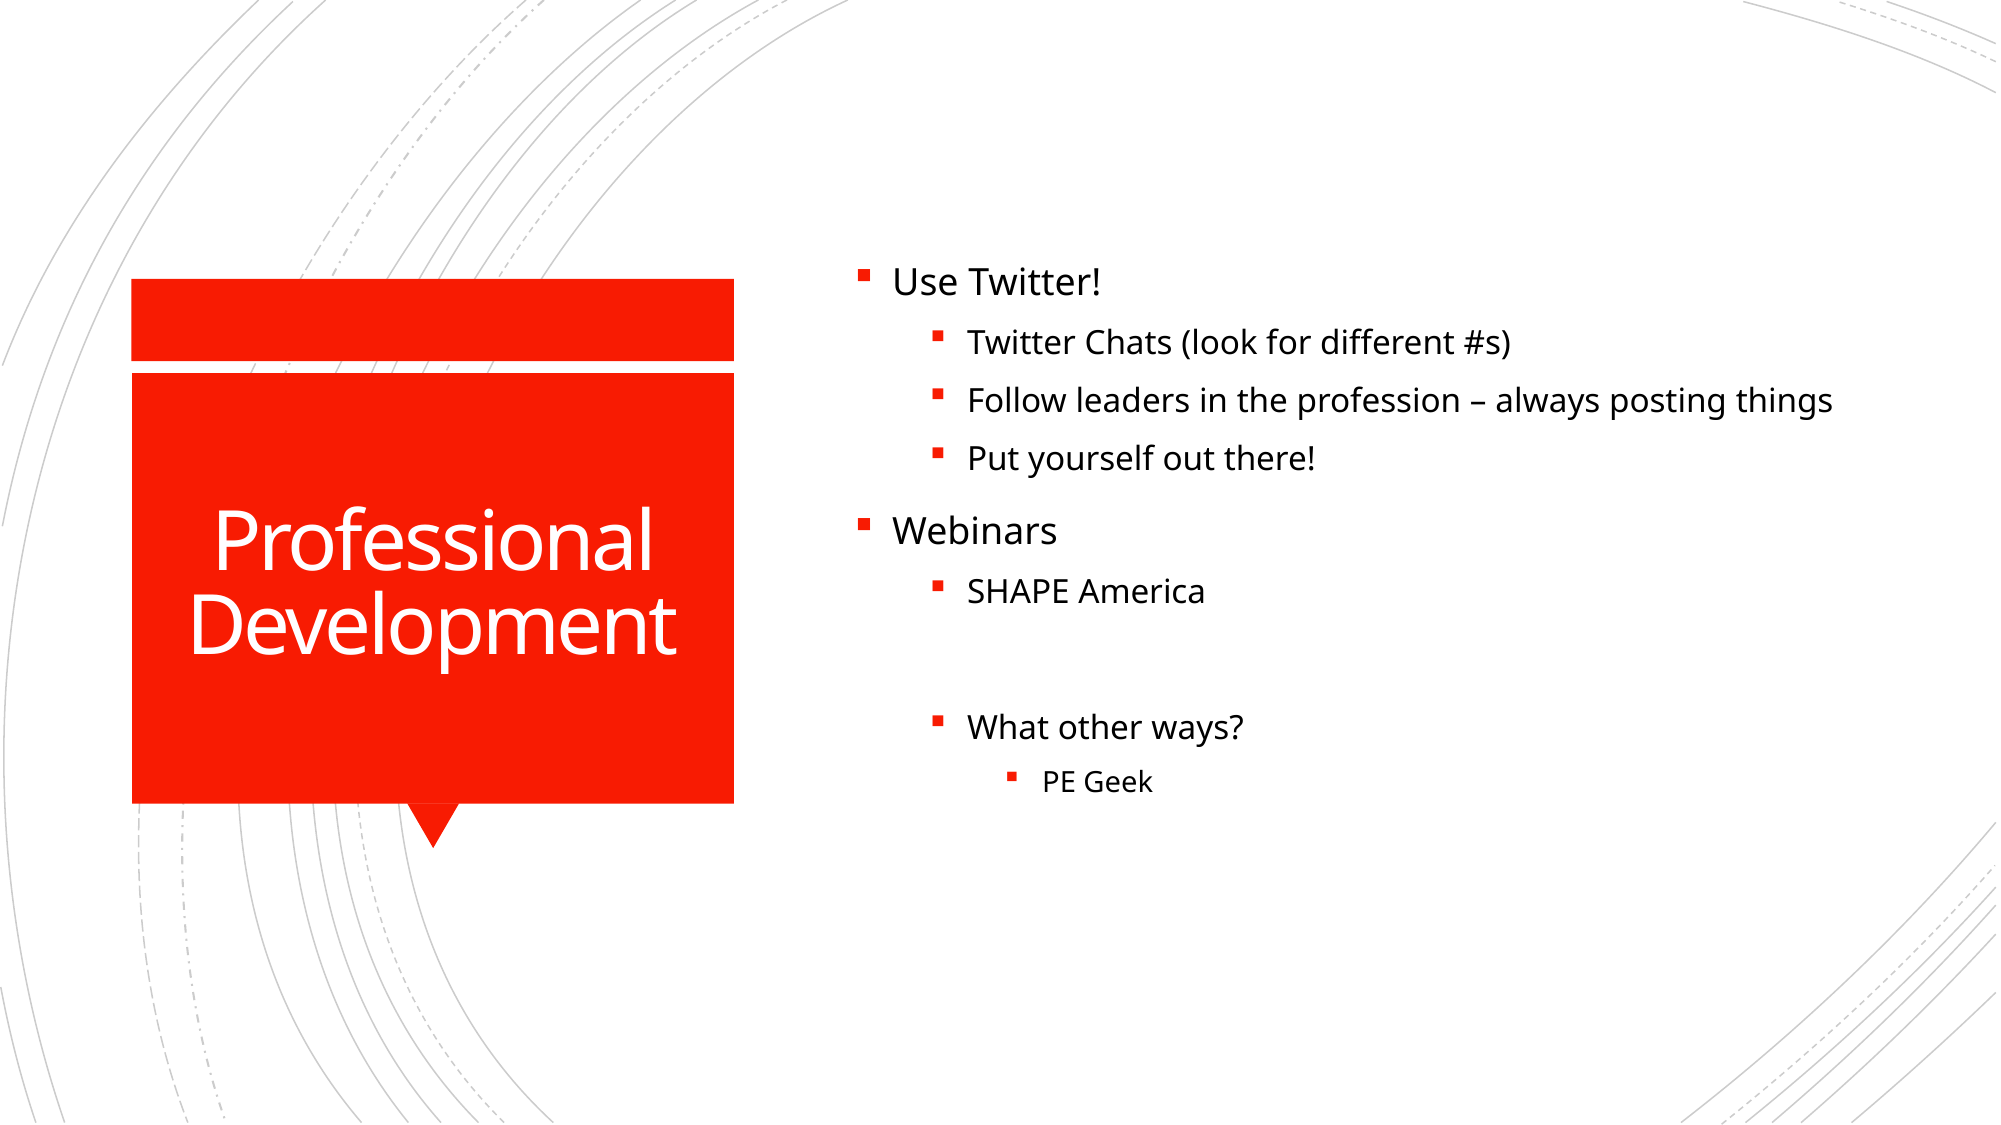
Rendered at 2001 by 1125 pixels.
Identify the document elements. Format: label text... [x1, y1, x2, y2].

list Use Twitter! Twitter Chats (look for different #s) Follow leaders in the profession – always posting things Put yourself out there! Webinars SHAPE America What other ways? PE Geek [839, 131, 1871, 993]
title Professional Development [145, 385, 720, 789]
